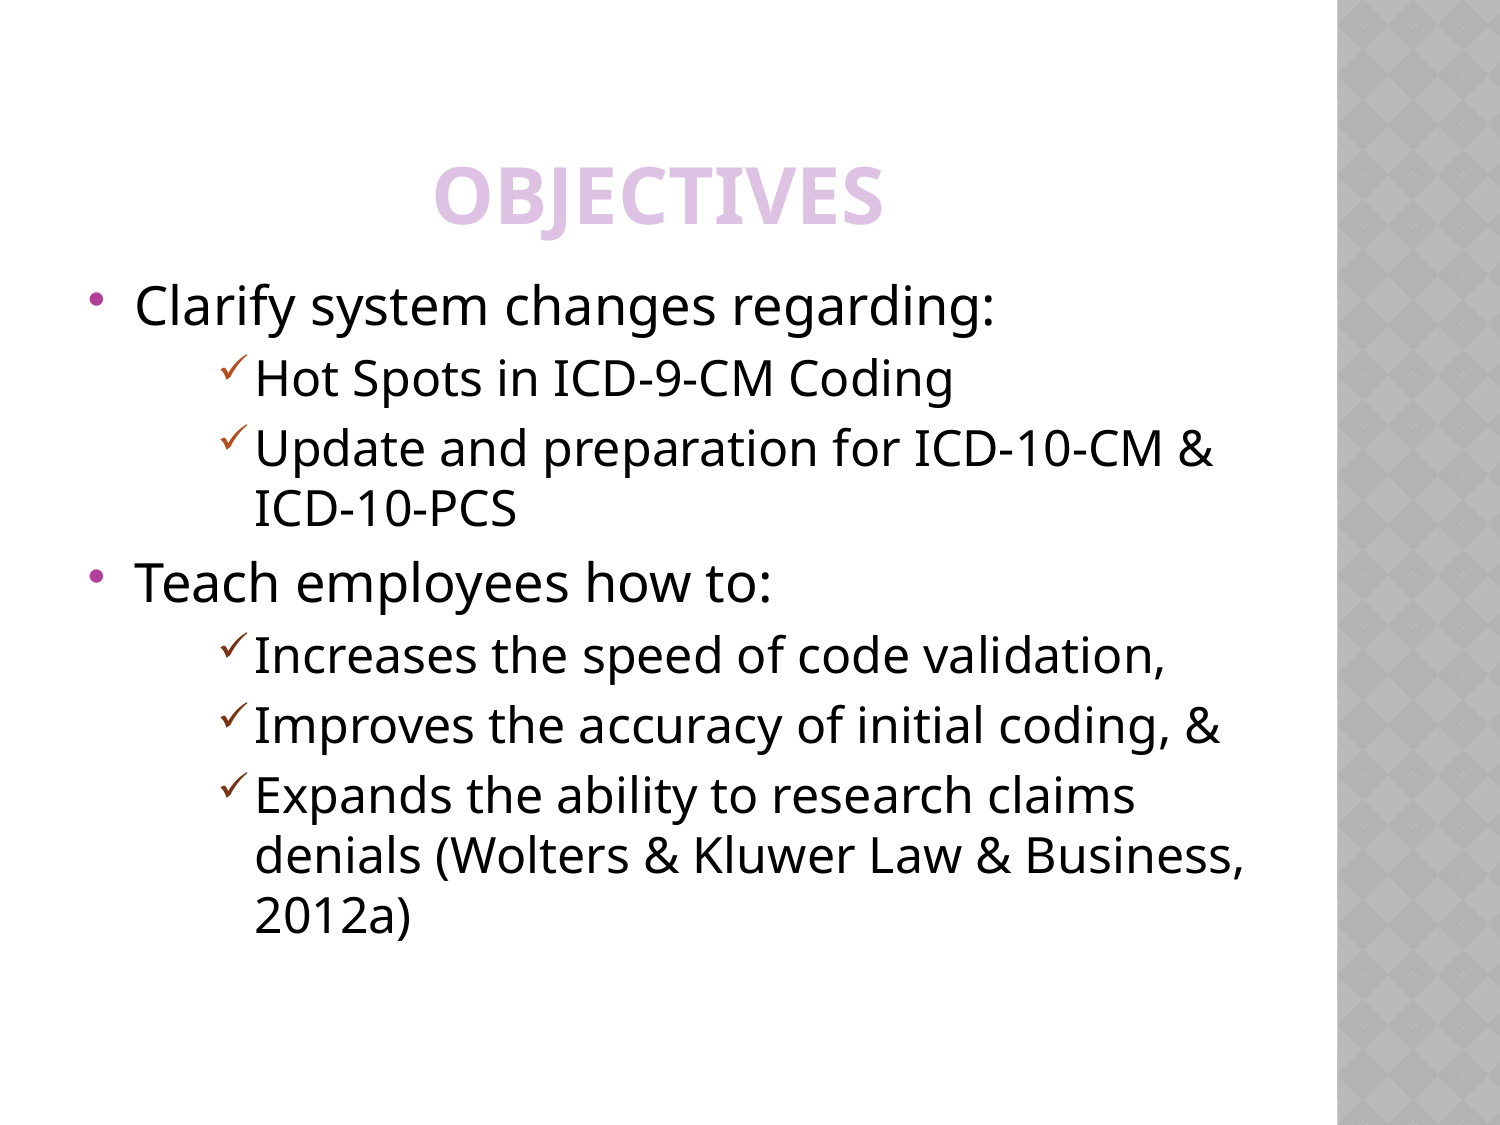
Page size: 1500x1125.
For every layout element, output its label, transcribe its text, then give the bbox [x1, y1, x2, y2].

list Clarify system changes regarding: Hot Spots in ICD-9-CM Coding Update and preparation for ICD-10-CM & ICD-10-PCS Teach employees how to: Increases the speed of code validation, Improves the accuracy of initial coding, & Expands the ability to research claims denials (Wolters & Kluwer Law & Business, 2012a) [75, 264, 1263, 1059]
title Objectives [75, 52, 1263, 240]
